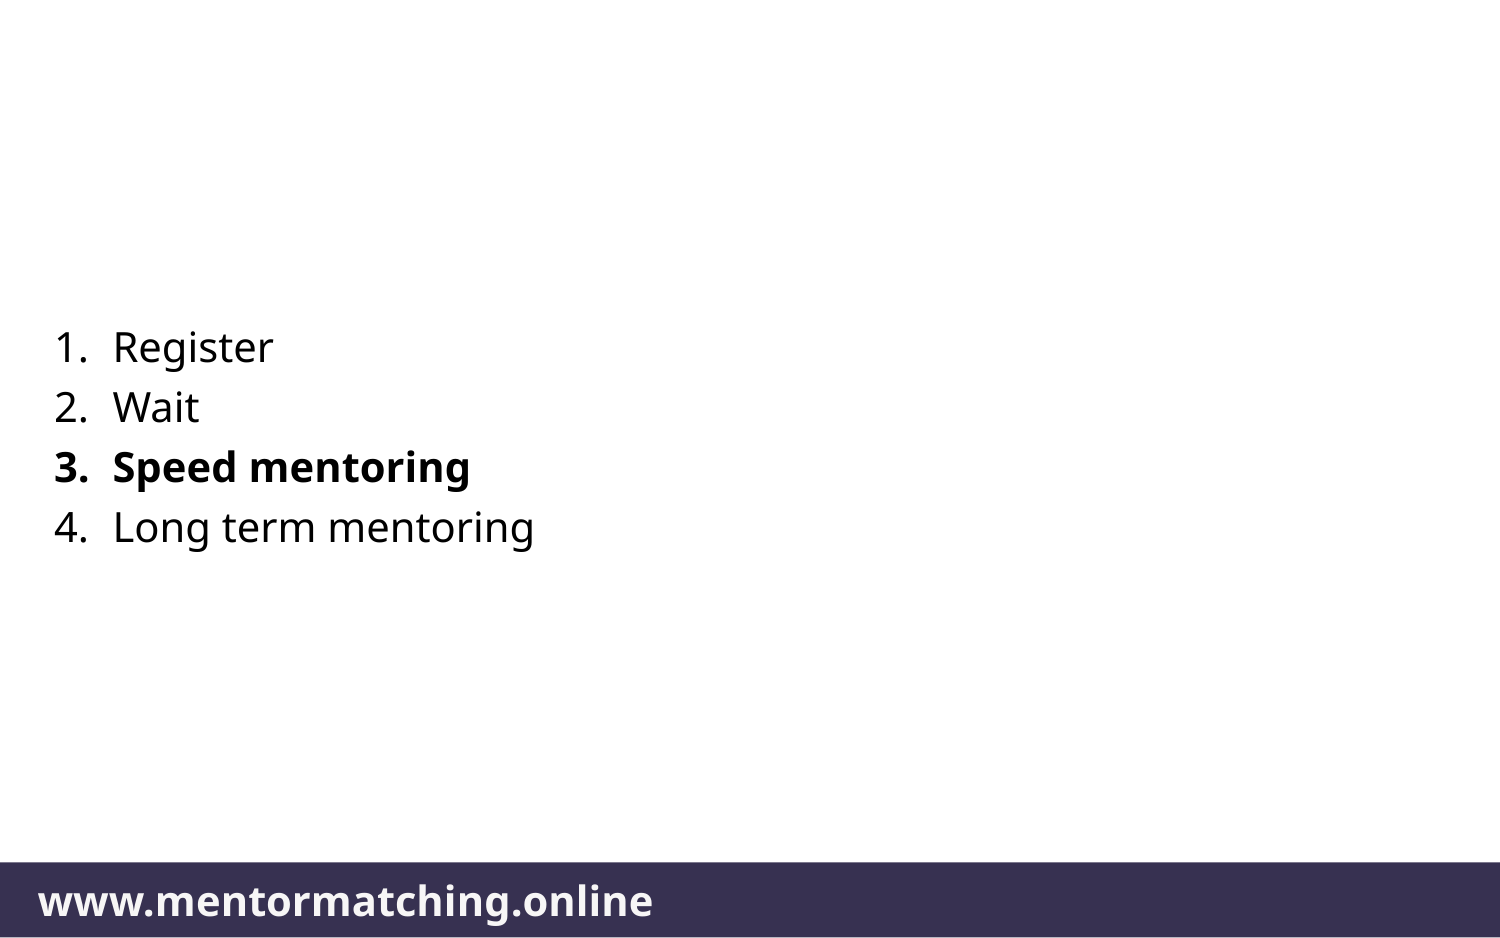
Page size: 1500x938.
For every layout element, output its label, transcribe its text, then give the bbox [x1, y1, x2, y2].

list Register Wait Speed mentoring Long term mentoring [37, 37, 1463, 825]
